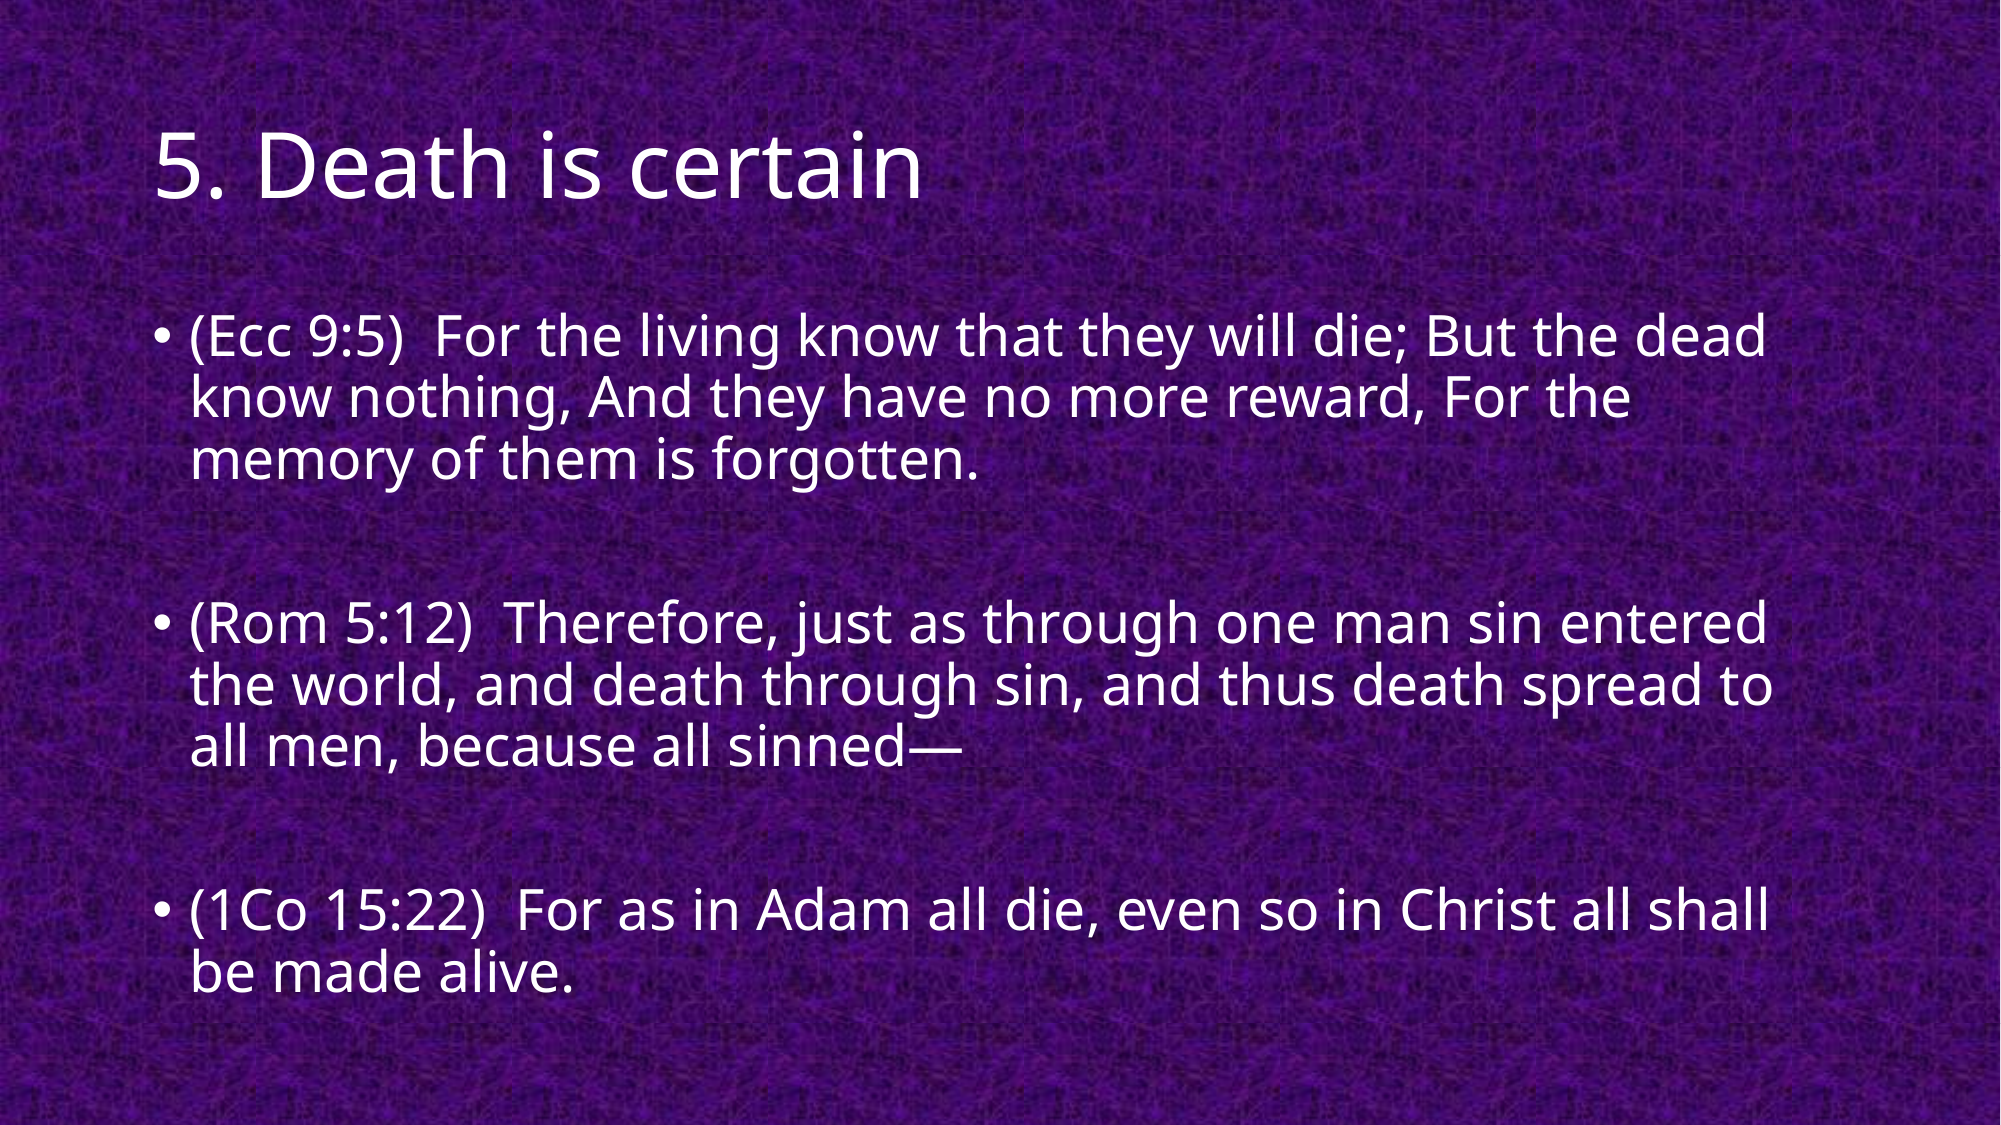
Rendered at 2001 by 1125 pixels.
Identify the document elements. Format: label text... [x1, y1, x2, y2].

picture [0, 0, 2001, 1125]
title 5. Death is certain [137, 59, 1863, 278]
list (Ecc 9:5) For the living know that they will die; But the dead know nothing, And they have no more reward, For the memory of them is forgotten. (Rom 5:12) Therefore, just as through one man sin entered the world, and death through sin, and thus death spread to all men, because all sinned— (1Co 15:22) For as in Adam all die, even so in Christ all shall be made alive. [137, 299, 1863, 1014]
